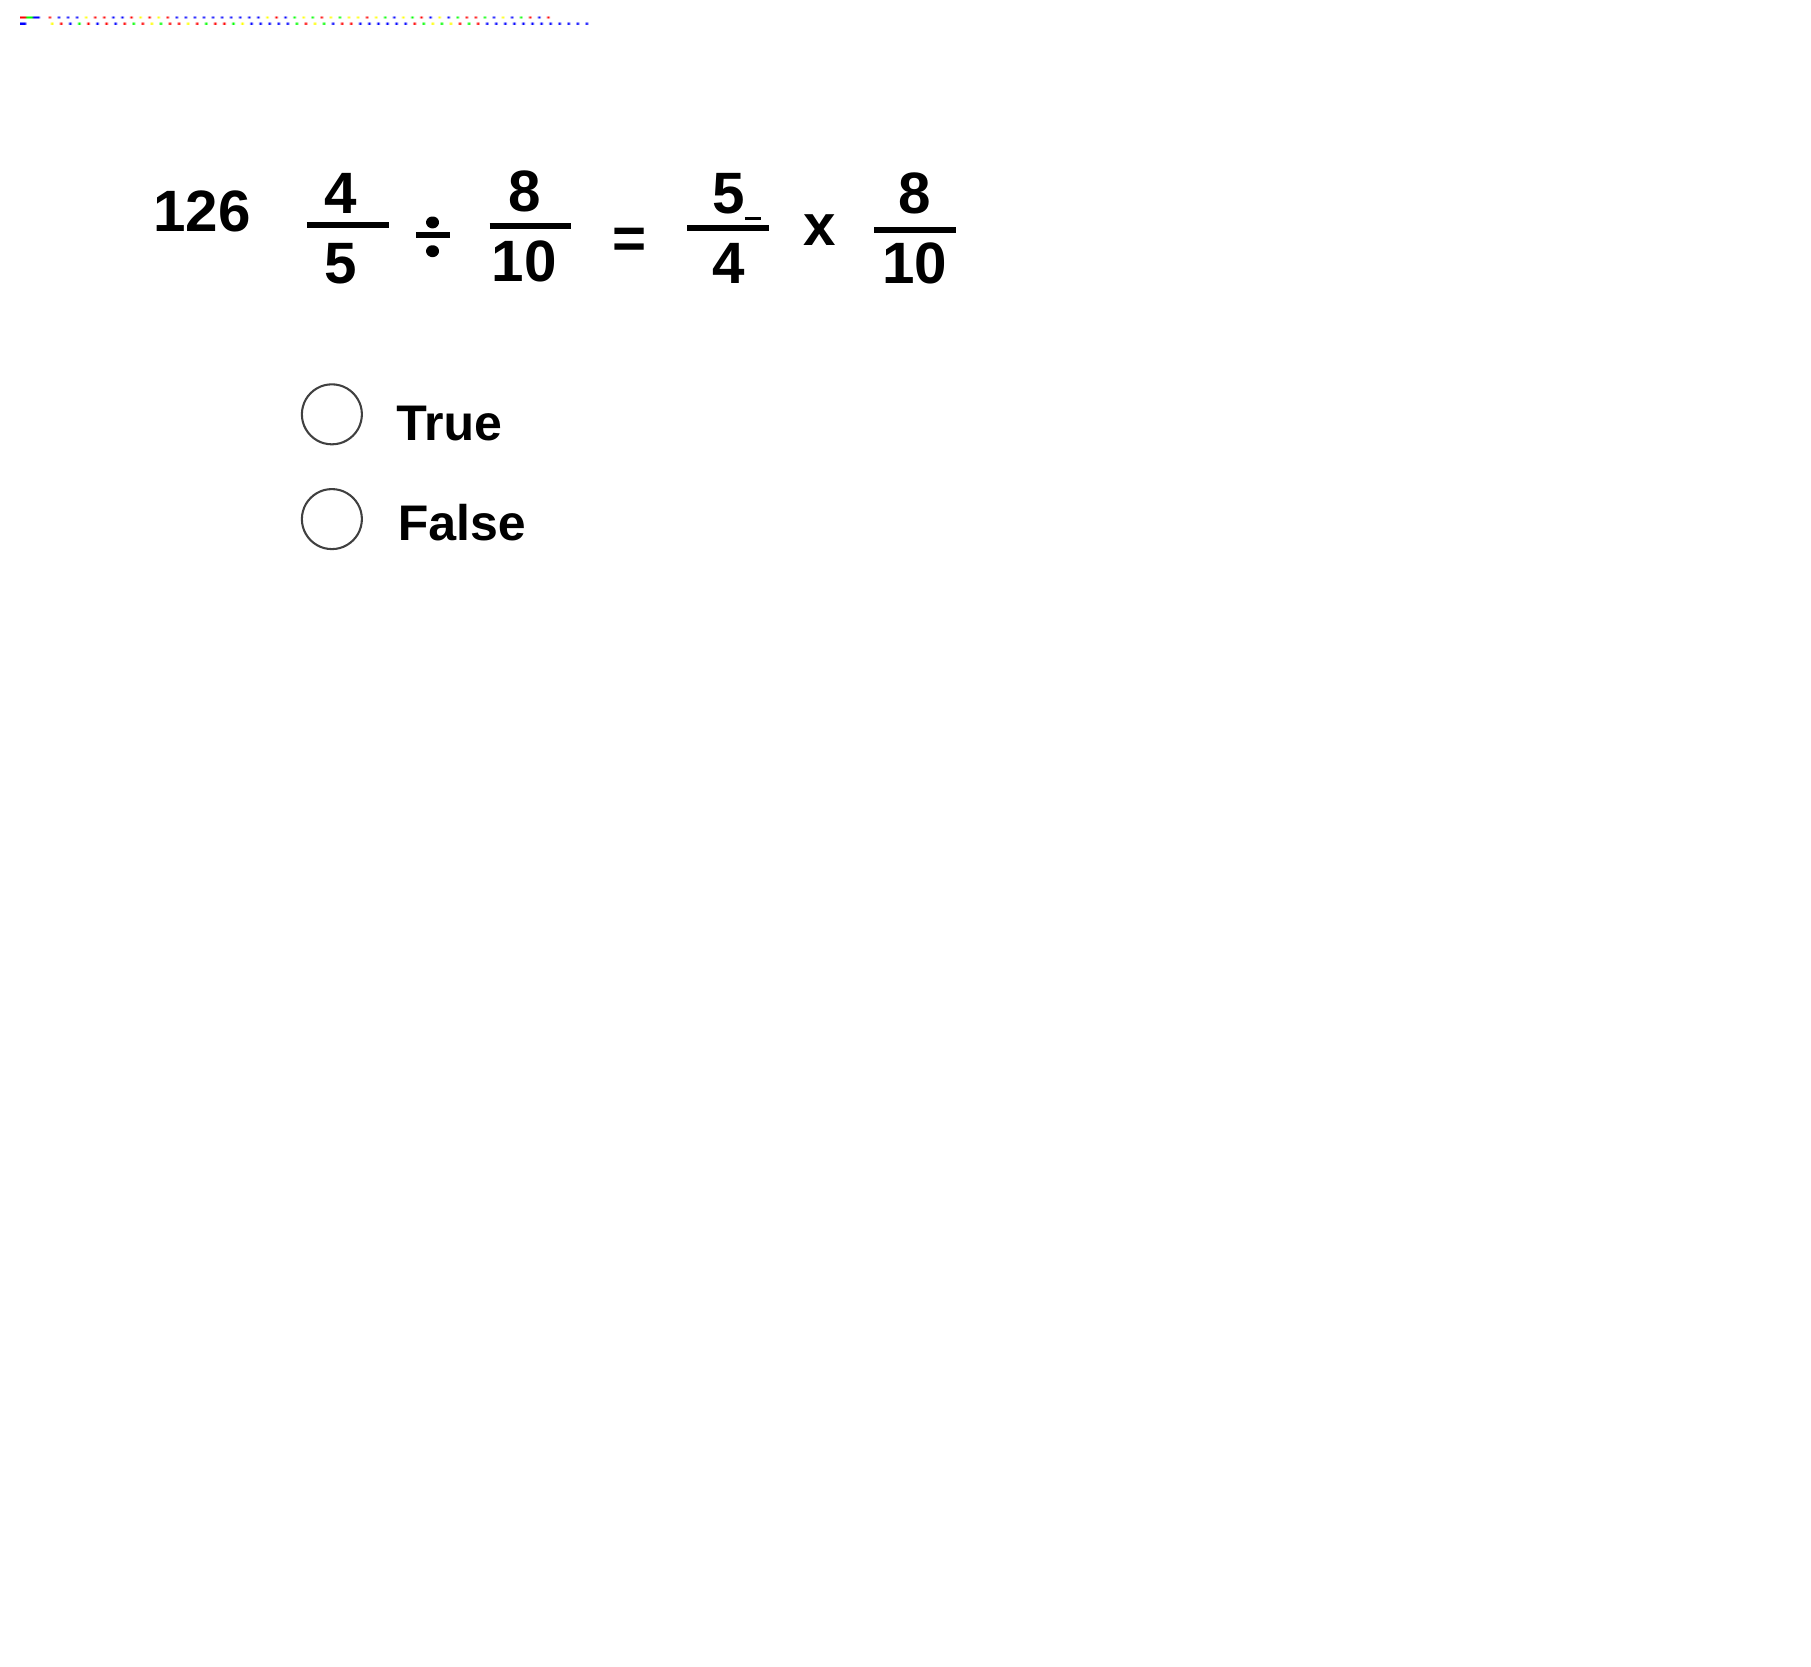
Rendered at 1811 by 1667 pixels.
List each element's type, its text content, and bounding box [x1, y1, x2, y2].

text_box False [382, 482, 568, 558]
text_box True [381, 383, 539, 459]
text_box [299, 382, 364, 447]
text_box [309, 145, 1009, 305]
text_box [299, 487, 364, 552]
text_box 126 [138, 165, 277, 251]
picture [20, 15, 600, 26]
